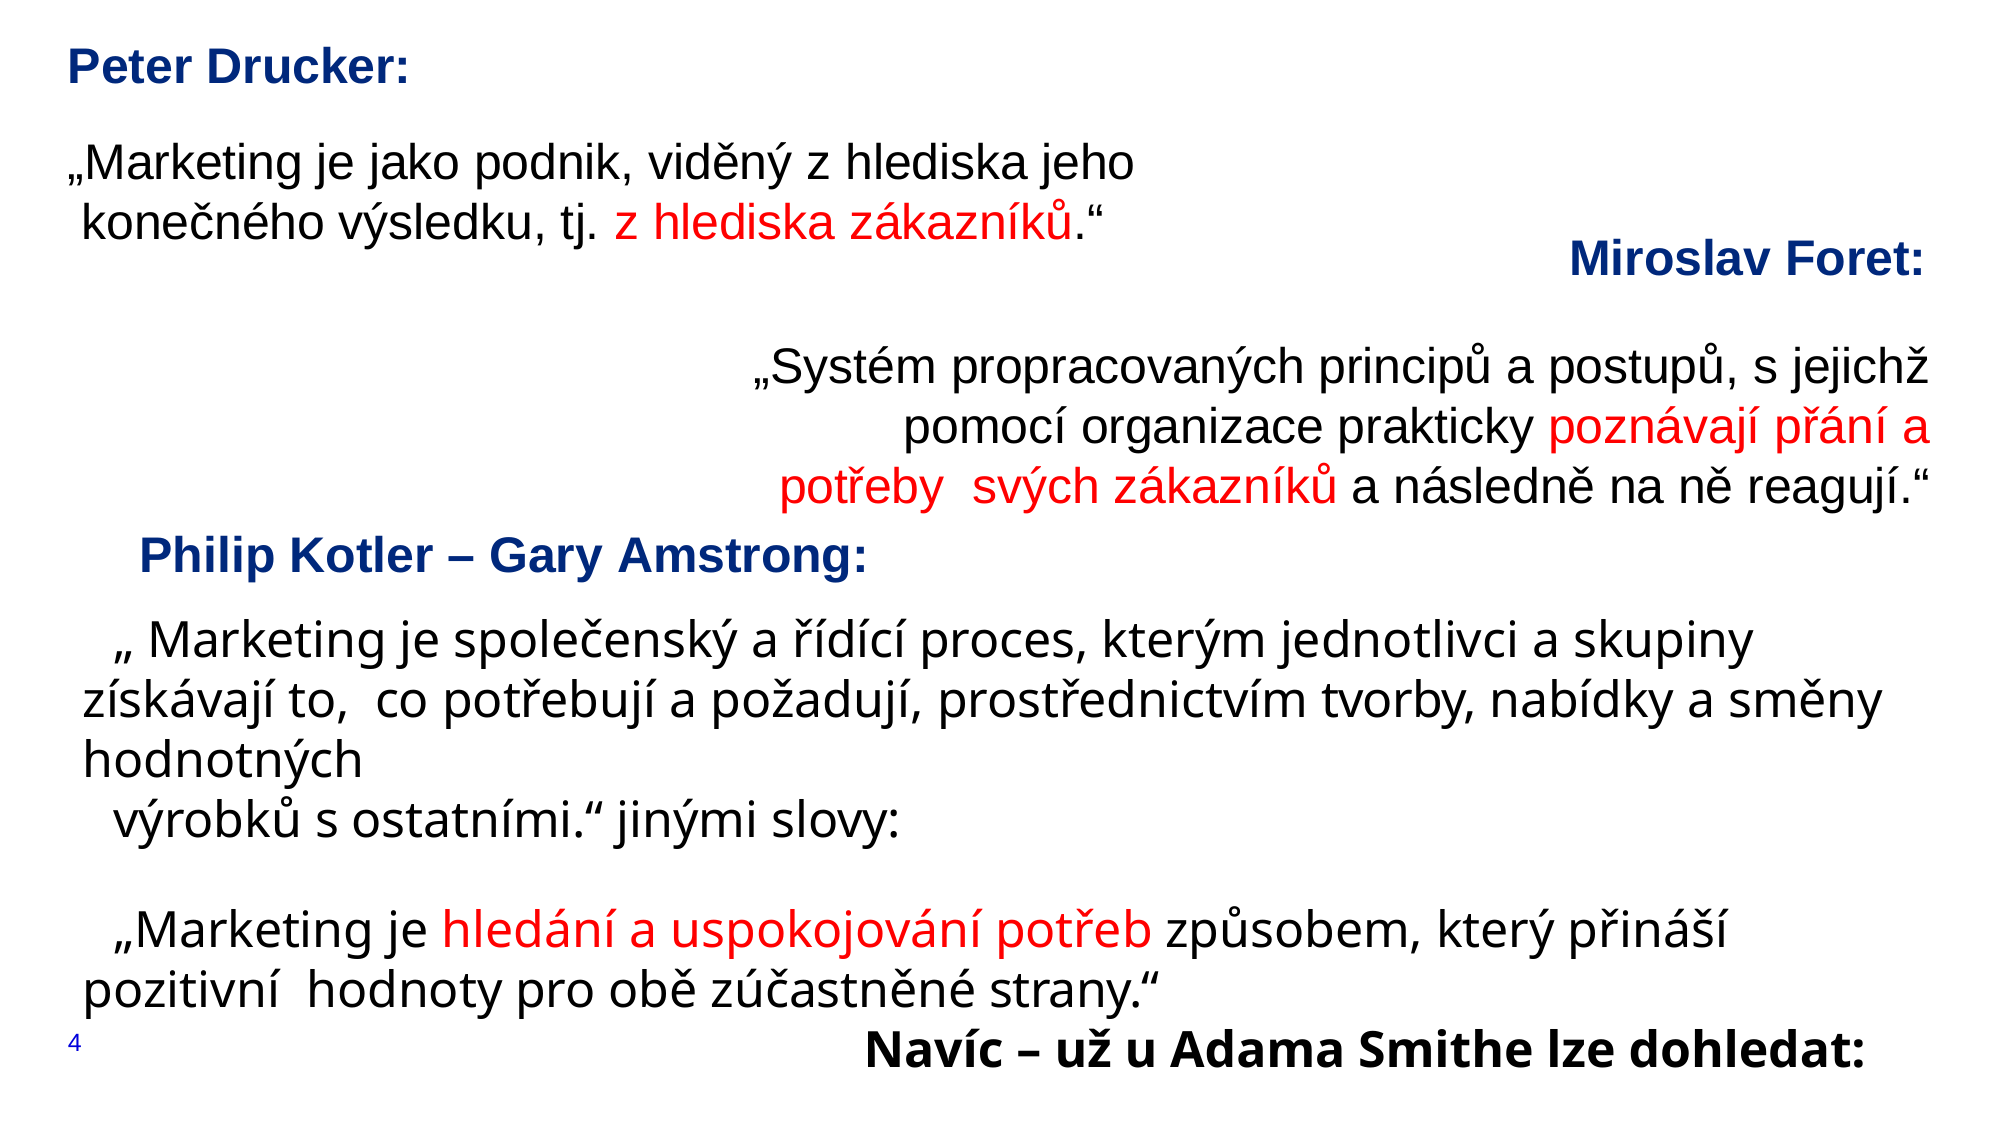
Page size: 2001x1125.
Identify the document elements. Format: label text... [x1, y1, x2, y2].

text_box Navíc – už u Adama Smithe lze dohledat: [861, 1015, 1890, 1078]
text_box 4 [65, 1024, 84, 1057]
title Peter Drucker: [65, 31, 415, 127]
text_box „Marketing je jako podnik, viděný z hlediska jeho konečného výsledku, tj. z hlediska zákazníků.“ [65, 127, 1144, 250]
text_box „Systém propracovaných principů a postupů, s jejichž pomocí organizace prakticky poznávají přání a potřeby svých zákazníků a následně na ně reagují.“ Philip Kotler – Gary Amstrong: „ Marketing je společenský a řídící proces, kterým jednotlivci a skupiny získávají to, co potřebují a požadují, prostřednictvím tvorby, nabídky a směny hodnotných výrobků s ostatními.“ jinými slovy: „Marketing je hledání a uspokojování potřeb způsobem, který přináší pozitivní hodnoty pro obě zúčastněné strany.“ [80, 331, 1931, 1018]
text_box Miroslav Foret: [1567, 223, 1930, 286]
